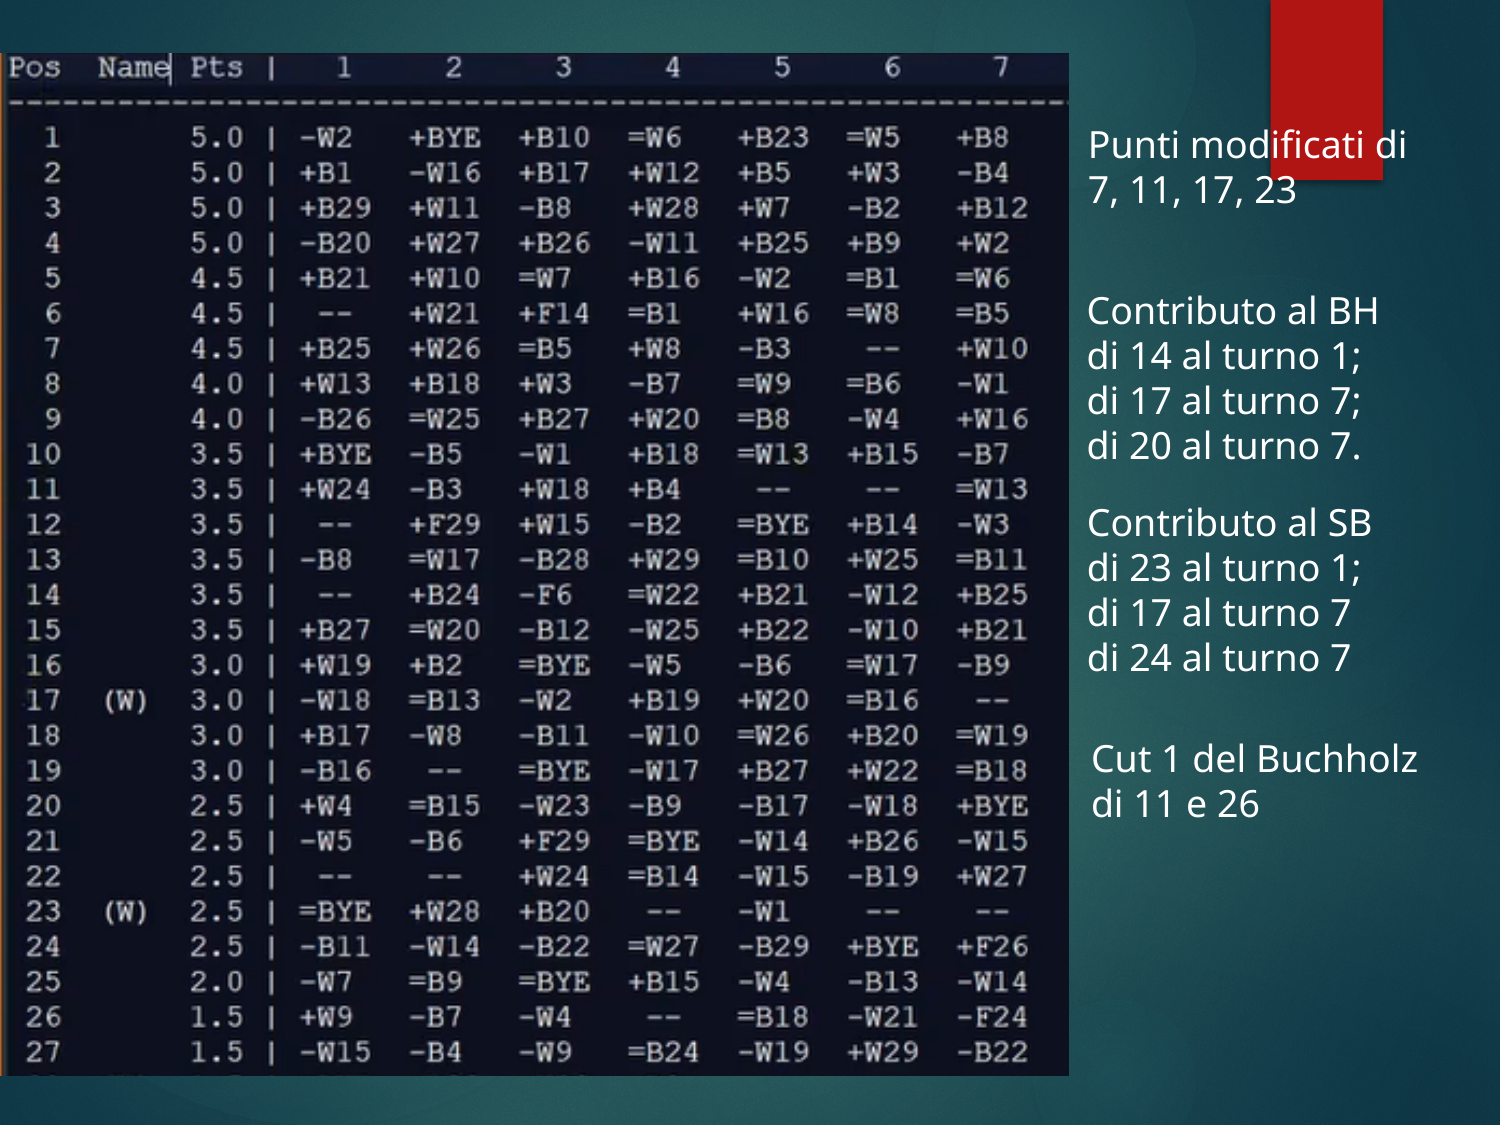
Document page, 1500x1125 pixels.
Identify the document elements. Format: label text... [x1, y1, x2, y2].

picture [0, 53, 1070, 1076]
text_box Cut 1 del Buchholz di 11 e 26 [1076, 727, 1434, 833]
text_box Contributo al BH di 14 al turno 1; di 17 al turno 7; di 20 al turno 7. [1074, 279, 1396, 475]
text_box Punti modificati di 7, 11, 17, 23 [1074, 113, 1423, 219]
text_box Contributo al SB di 23 al turno 1; di 17 al turno 7 di 24 al turno 7 [1074, 491, 1389, 687]
